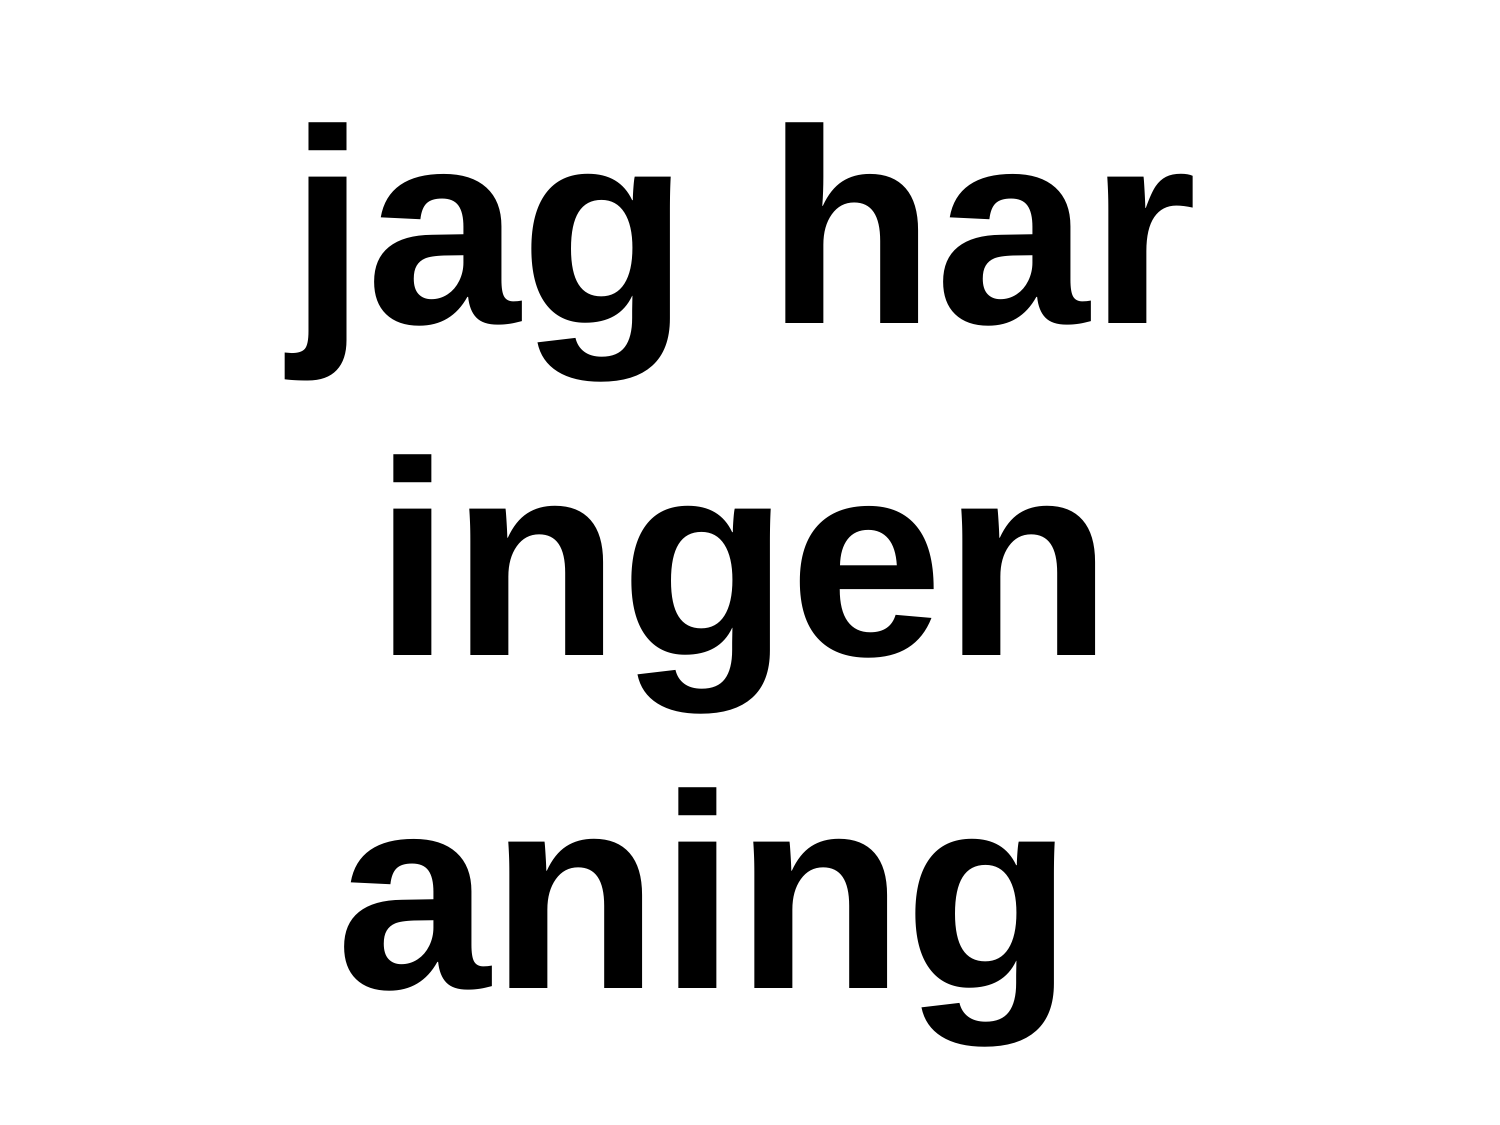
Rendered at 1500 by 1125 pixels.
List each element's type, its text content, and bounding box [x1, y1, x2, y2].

text_box jag har ingen aning [41, 38, 1447, 1051]
